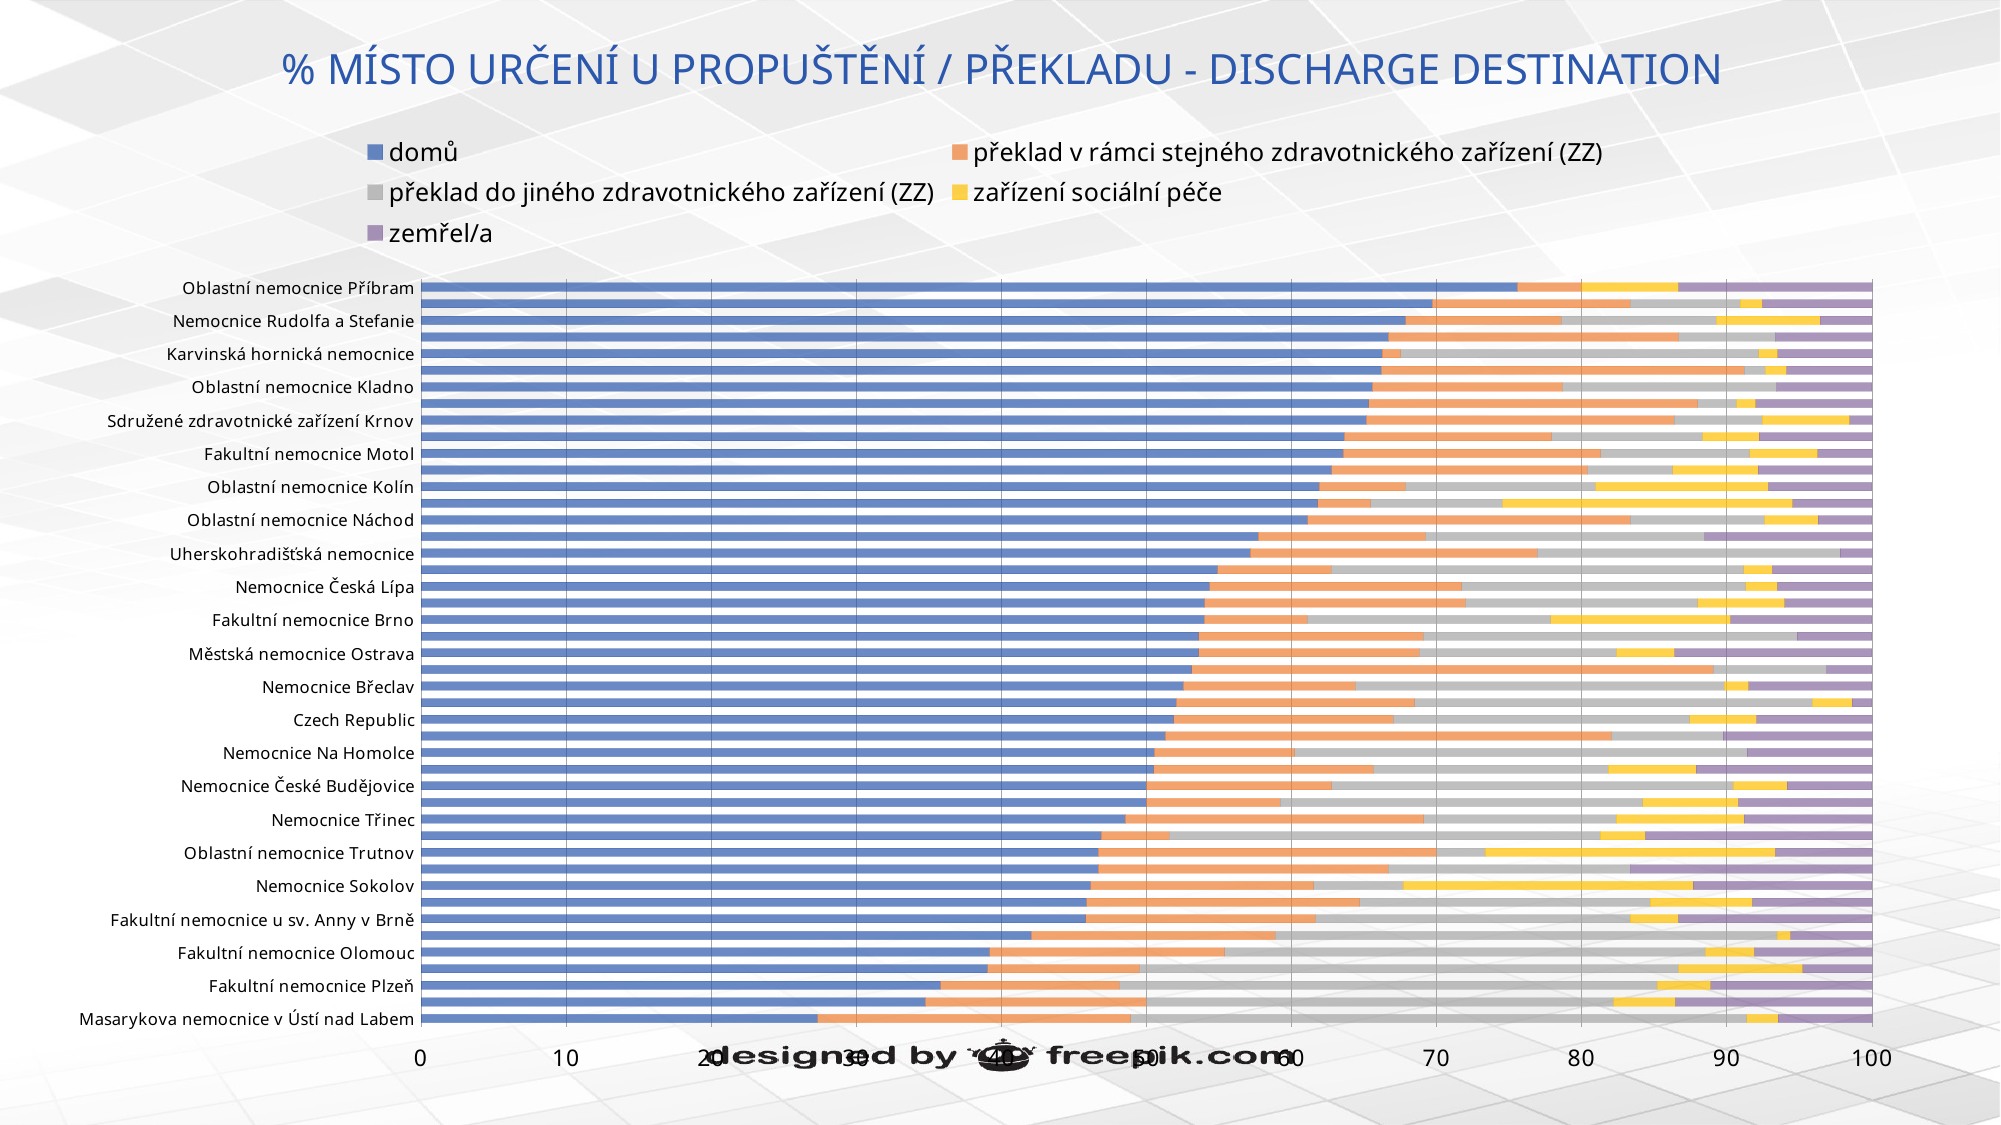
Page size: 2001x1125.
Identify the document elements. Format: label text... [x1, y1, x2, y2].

title % MÍSTO URČENÍ U PROPUŠTĚNÍ / PŘEKLADU - DISCHARGE DESTINATION [43, 35, 1962, 107]
picture [0, 0, 2001, 1125]
chart [41, 118, 1932, 1093]
